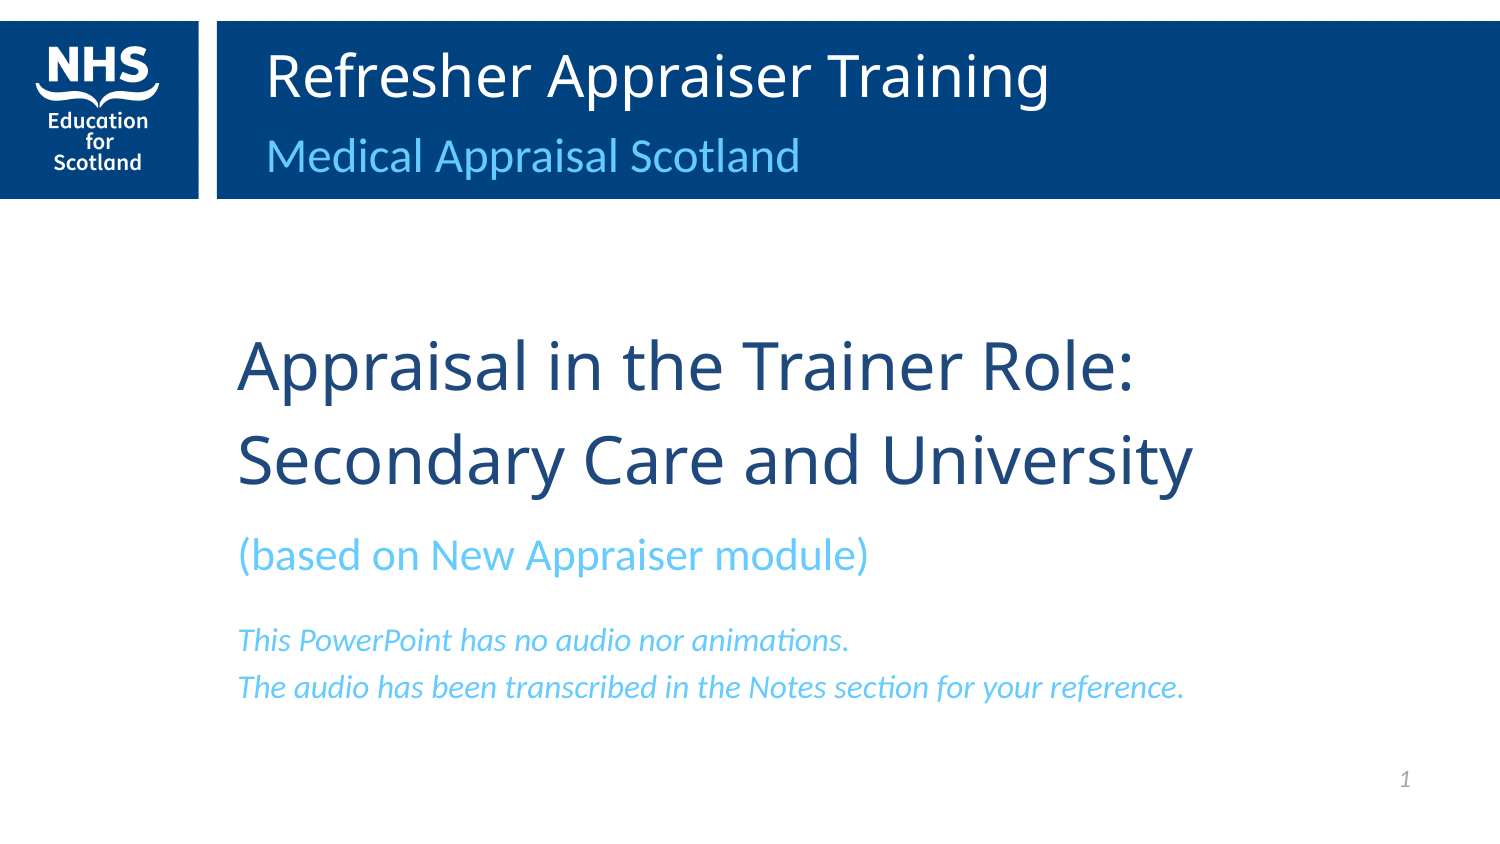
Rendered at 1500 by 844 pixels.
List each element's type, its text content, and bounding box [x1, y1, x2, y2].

list (based on New Appraiser module) [222, 516, 1413, 591]
list Appraisal in the Trainer Role: Secondary Care and University [222, 316, 1441, 488]
picture [0, 21, 1500, 199]
list Refresher Appraiser Training [250, 31, 1441, 116]
list Medical Appraisal Scotland [250, 116, 1441, 191]
text_box This PowerPoint has no audio nor animations. The audio has been transcribed in the Notes section for your reference. [222, 610, 1385, 715]
